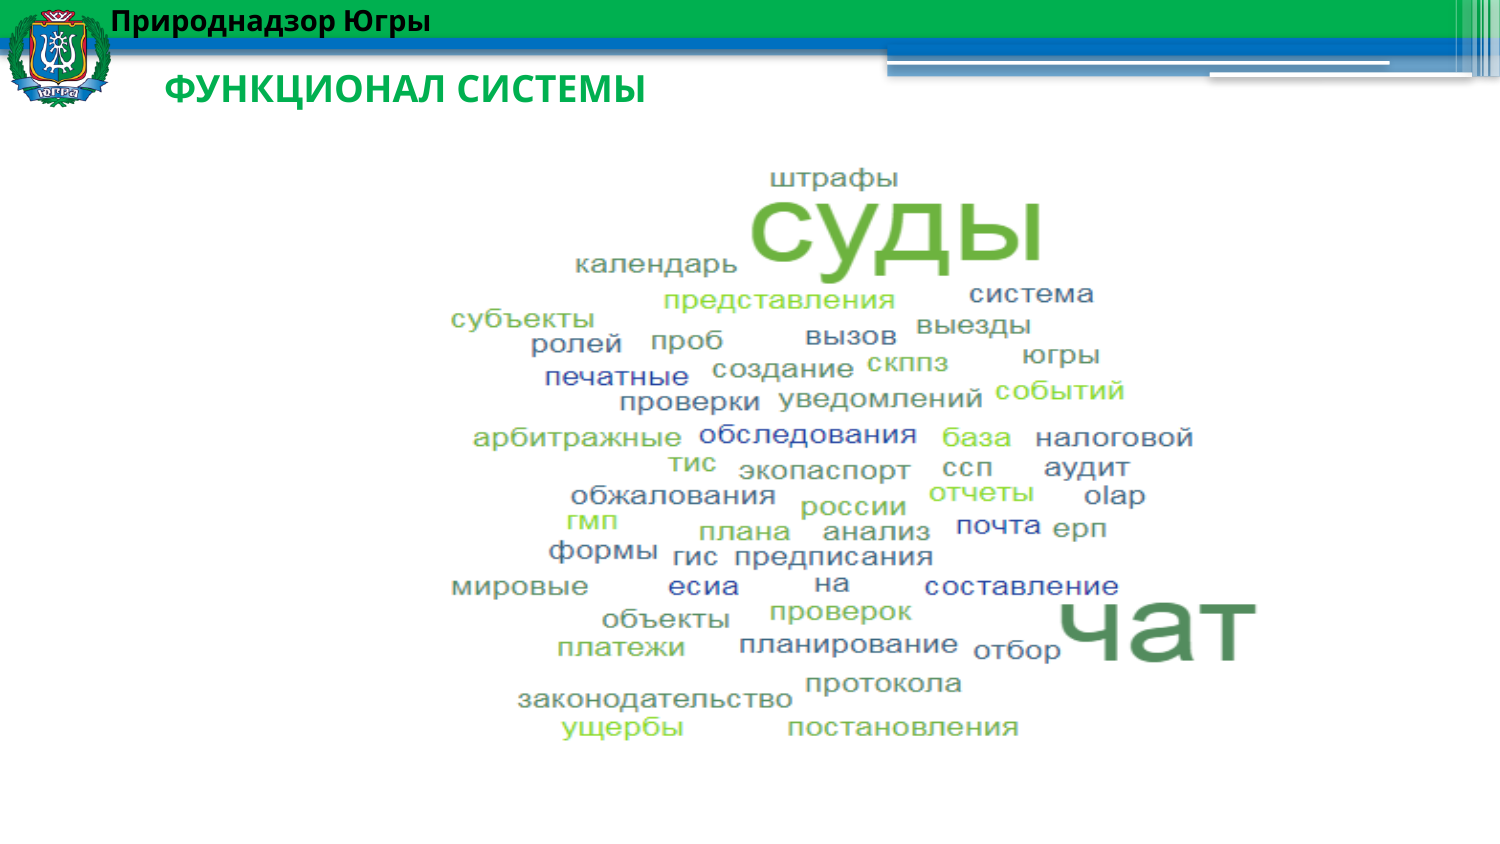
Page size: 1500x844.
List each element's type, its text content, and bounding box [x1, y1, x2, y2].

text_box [7, 0, 418, 108]
picture [253, 118, 1448, 797]
text_box ФУНКЦИОНАЛ СИСТЕМЫ [422, 57, 662, 115]
